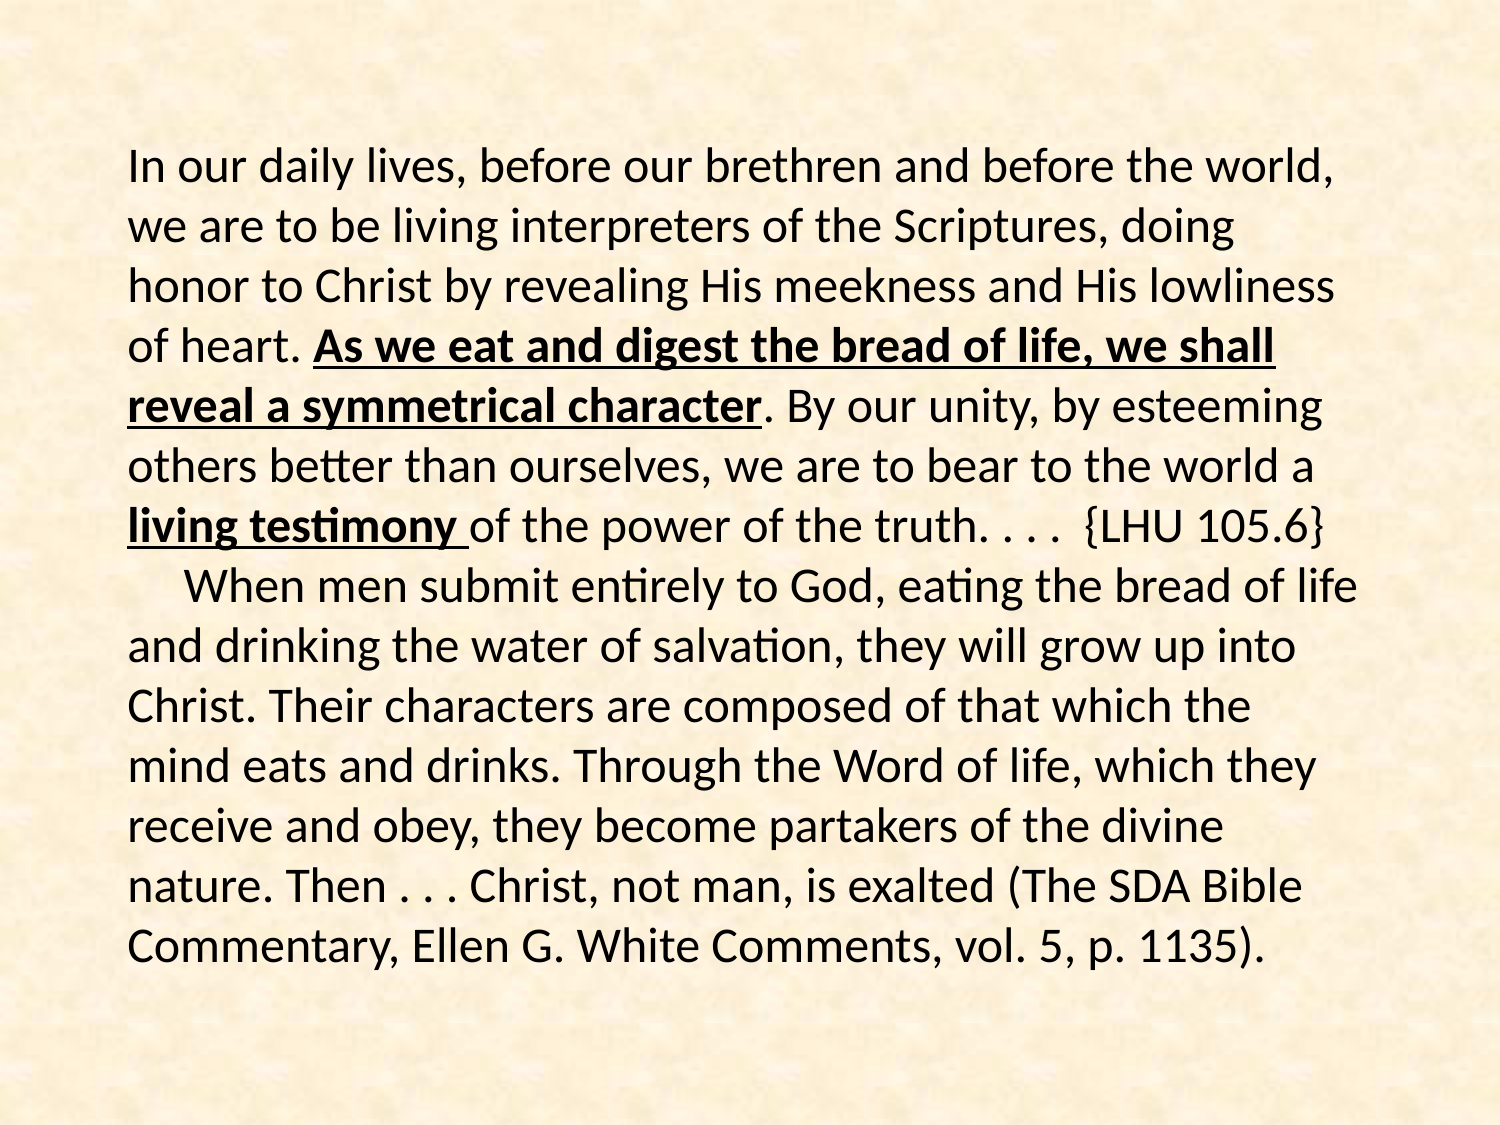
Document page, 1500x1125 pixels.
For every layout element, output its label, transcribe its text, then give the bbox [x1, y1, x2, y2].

text_box In our daily lives, before our brethren and before the world, we are to be living interpreters of the Scriptures, doing honor to Christ by revealing His meekness and His lowliness of heart. As we eat and digest the bread of life, we shall reveal a symmetrical character. By our unity, by esteeming others better than ourselves, we are to bear to the world a living testimony of the power of the truth. . . . {LHU 105.6} When men submit entirely to God, eating the bread of life and drinking the water of salvation, they will grow up into Christ. Their characters are composed of that which the mind eats and drinks. Through the Word of life, which they receive and obey, they become partakers of the divine nature. Then . . . Christ, not man, is exalted (The SDA Bible Commentary, Ellen G. White Comments, vol. 5, p. 1135). [112, 124, 1375, 980]
picture [0, 0, 1500, 1125]
